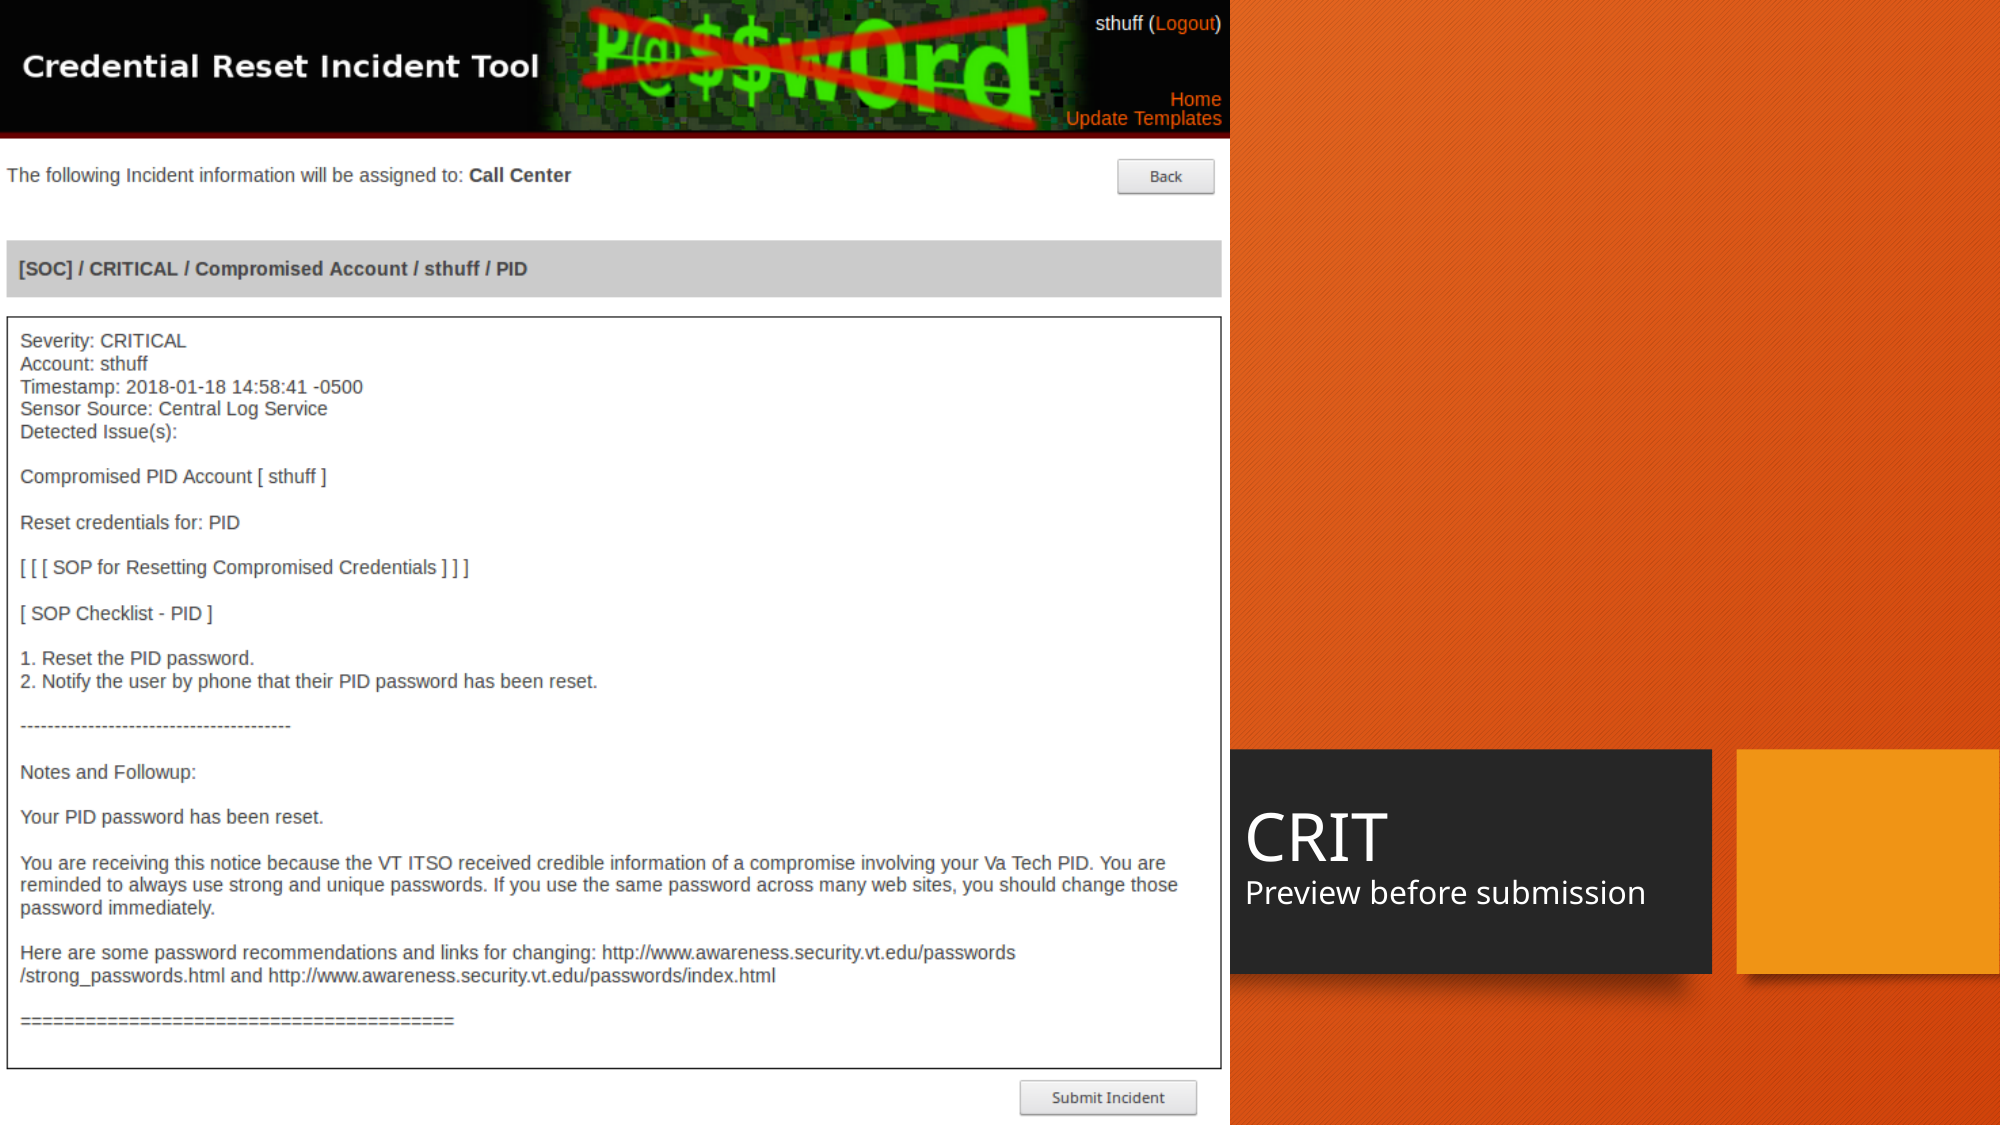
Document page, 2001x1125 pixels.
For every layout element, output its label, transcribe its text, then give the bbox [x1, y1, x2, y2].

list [0, 0, 1230, 1125]
picture [1230, 974, 1713, 1026]
list Preview before submission [1230, 869, 1674, 952]
picture [1736, 974, 2000, 997]
title CRIT [1230, 787, 1542, 884]
